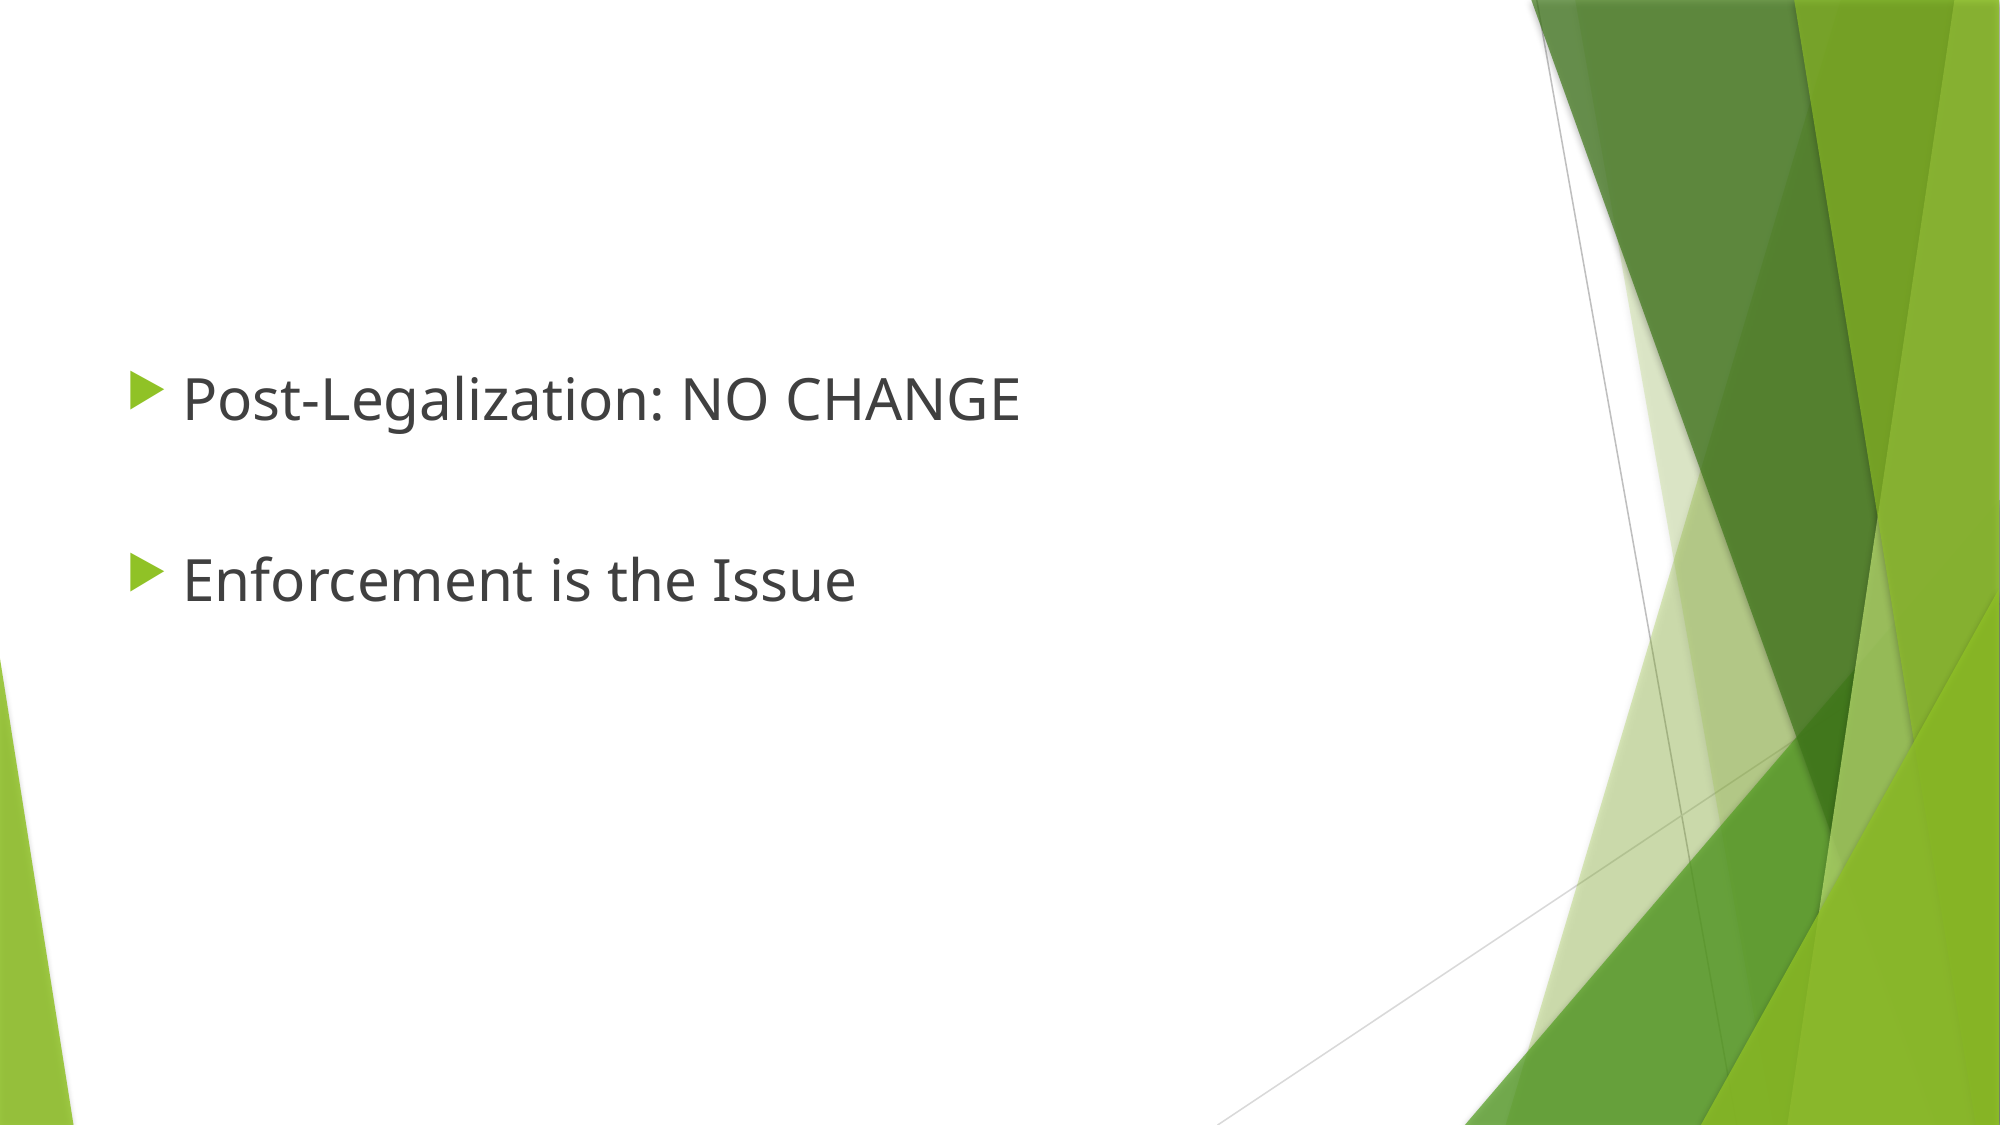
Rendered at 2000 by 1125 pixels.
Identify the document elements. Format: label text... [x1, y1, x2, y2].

list Post-Legalization: NO CHANGE Enforcement is the Issue [111, 354, 1521, 992]
